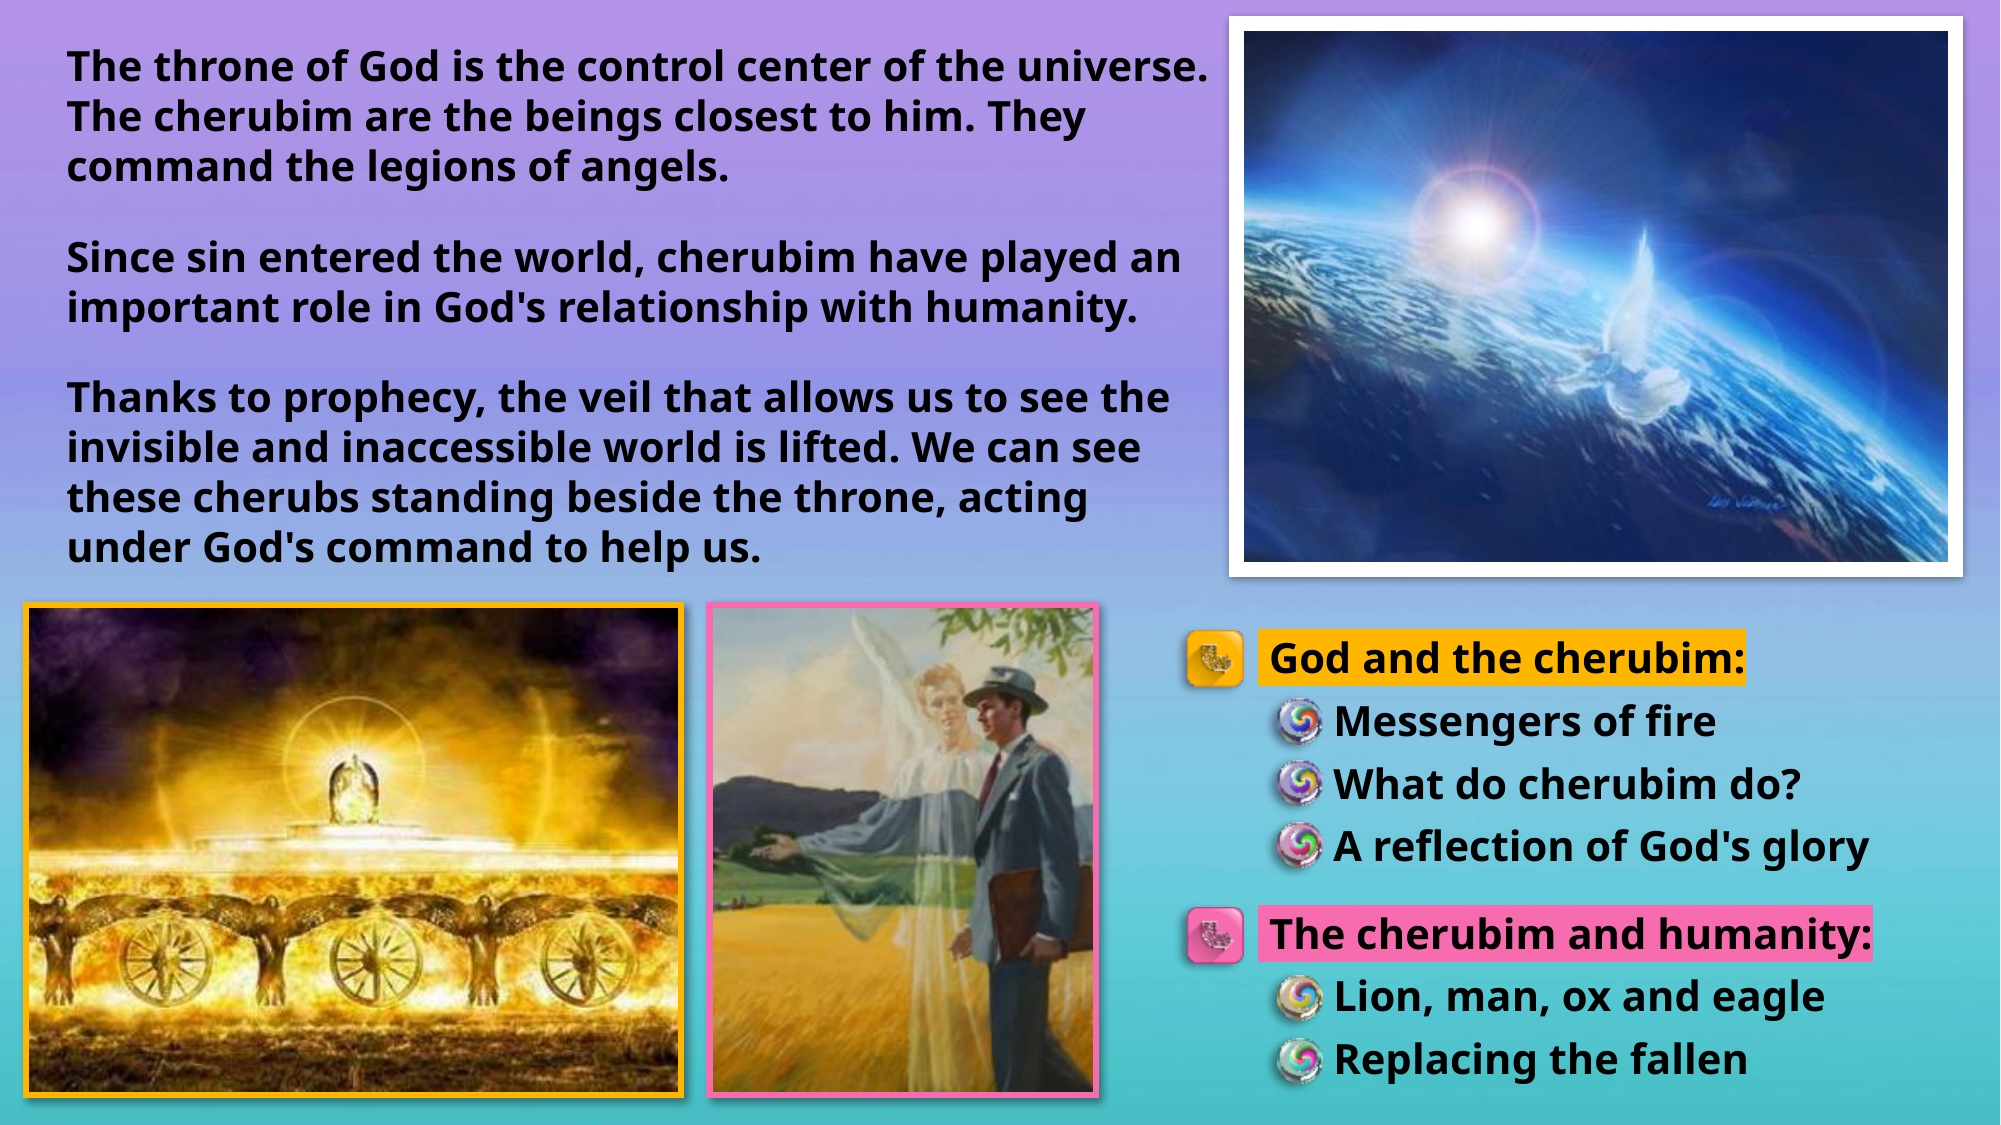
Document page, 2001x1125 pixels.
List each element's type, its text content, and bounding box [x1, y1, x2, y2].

text_box Since sin entered the world, cherubim have played an important role in God's relationship with humanity. [51, 223, 1227, 339]
text_box God and the cherubim: Messengers of fire What do cherubim do? A reflection of God's glory The cherubim and humanity: Lion, man, ox and eagle Replacing the fallen [1243, 624, 2000, 1090]
picture [0, 0, 2001, 1125]
text_box The throne of God is the control center of the universe. The cherubim are the beings closest to him. They command the legions of angels. [51, 32, 1224, 198]
text_box Thanks to prophecy, the veil that allows us to see the invisible and inaccessible world is lifted. We can see these cherubs standing beside the throne, acting under God's command to help us. [51, 363, 1227, 579]
